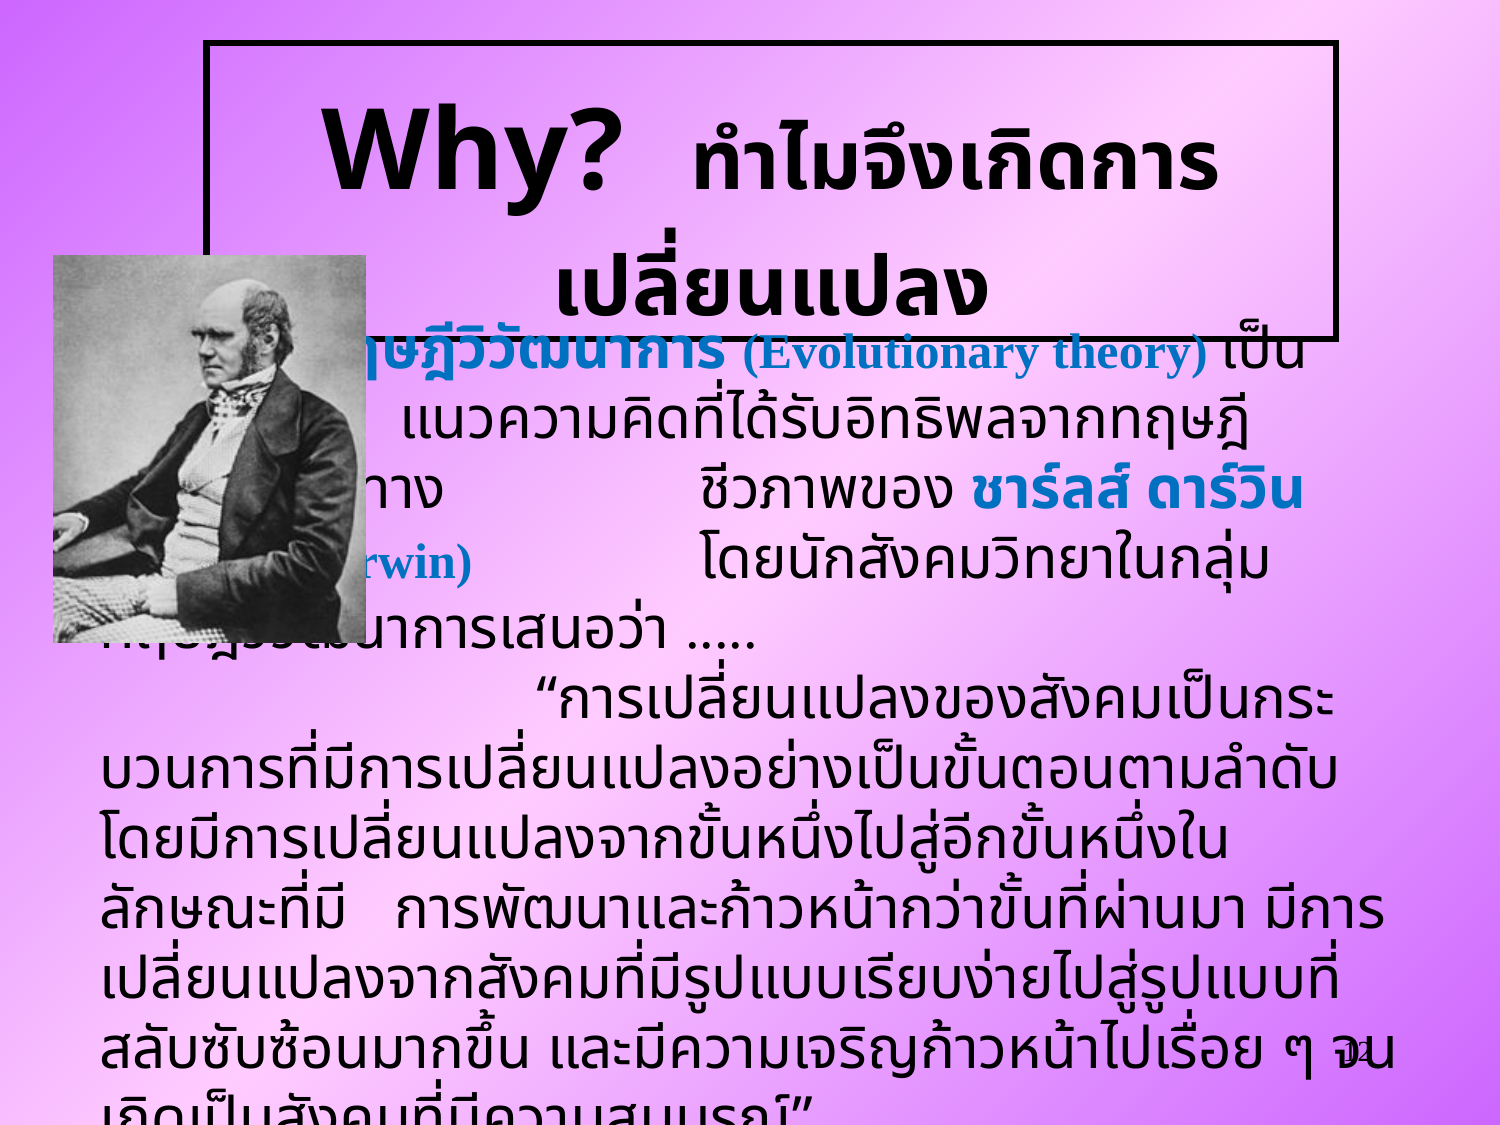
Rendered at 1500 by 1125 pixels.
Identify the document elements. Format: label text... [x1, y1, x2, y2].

text_box 1. ทฤษฎีวิวัฒนาการ (Evolutionary theory) เป็น แนวความคิดที่ได้รับอิทธิพลจากทฤษฎีวิวัฒนาการทาง ชีวภาพของ ชาร์ลส์ ดาร์วิน (Charles Darwin) โดยนักสังคมวิทยาในกลุ่มทฤษฎีวิวัฒนาการเสนอว่า ..... “การเปลี่ยนแปลงของสังคมเป็นกระบวนการที่มีการเปลี่ยนแปลงอย่างเป็นขั้นตอนตามลำดับ โดยมีการเปลี่ยนแปลงจากขั้นหนึ่งไปสู่อีกขั้นหนึ่งในลักษณะที่มี การพัฒนาและก้าวหน้ากว่าขั้นที่ผ่านมา มีการเปลี่ยนแปลงจากสังคมที่มีรูปแบบเรียบง่ายไปสู่รูปแบบที่สลับซับซ้อนมากขึ้น และมีความเจริญก้าวหน้าไปเรื่อย ๆ จนเกิดเป็นสังคมที่มีความสมบูรณ์” [0, 302, 1424, 1125]
text_box Why? ทำไมจึงเกิดการเปลี่ยนแปลง [206, 42, 1337, 302]
picture [52, 255, 366, 643]
